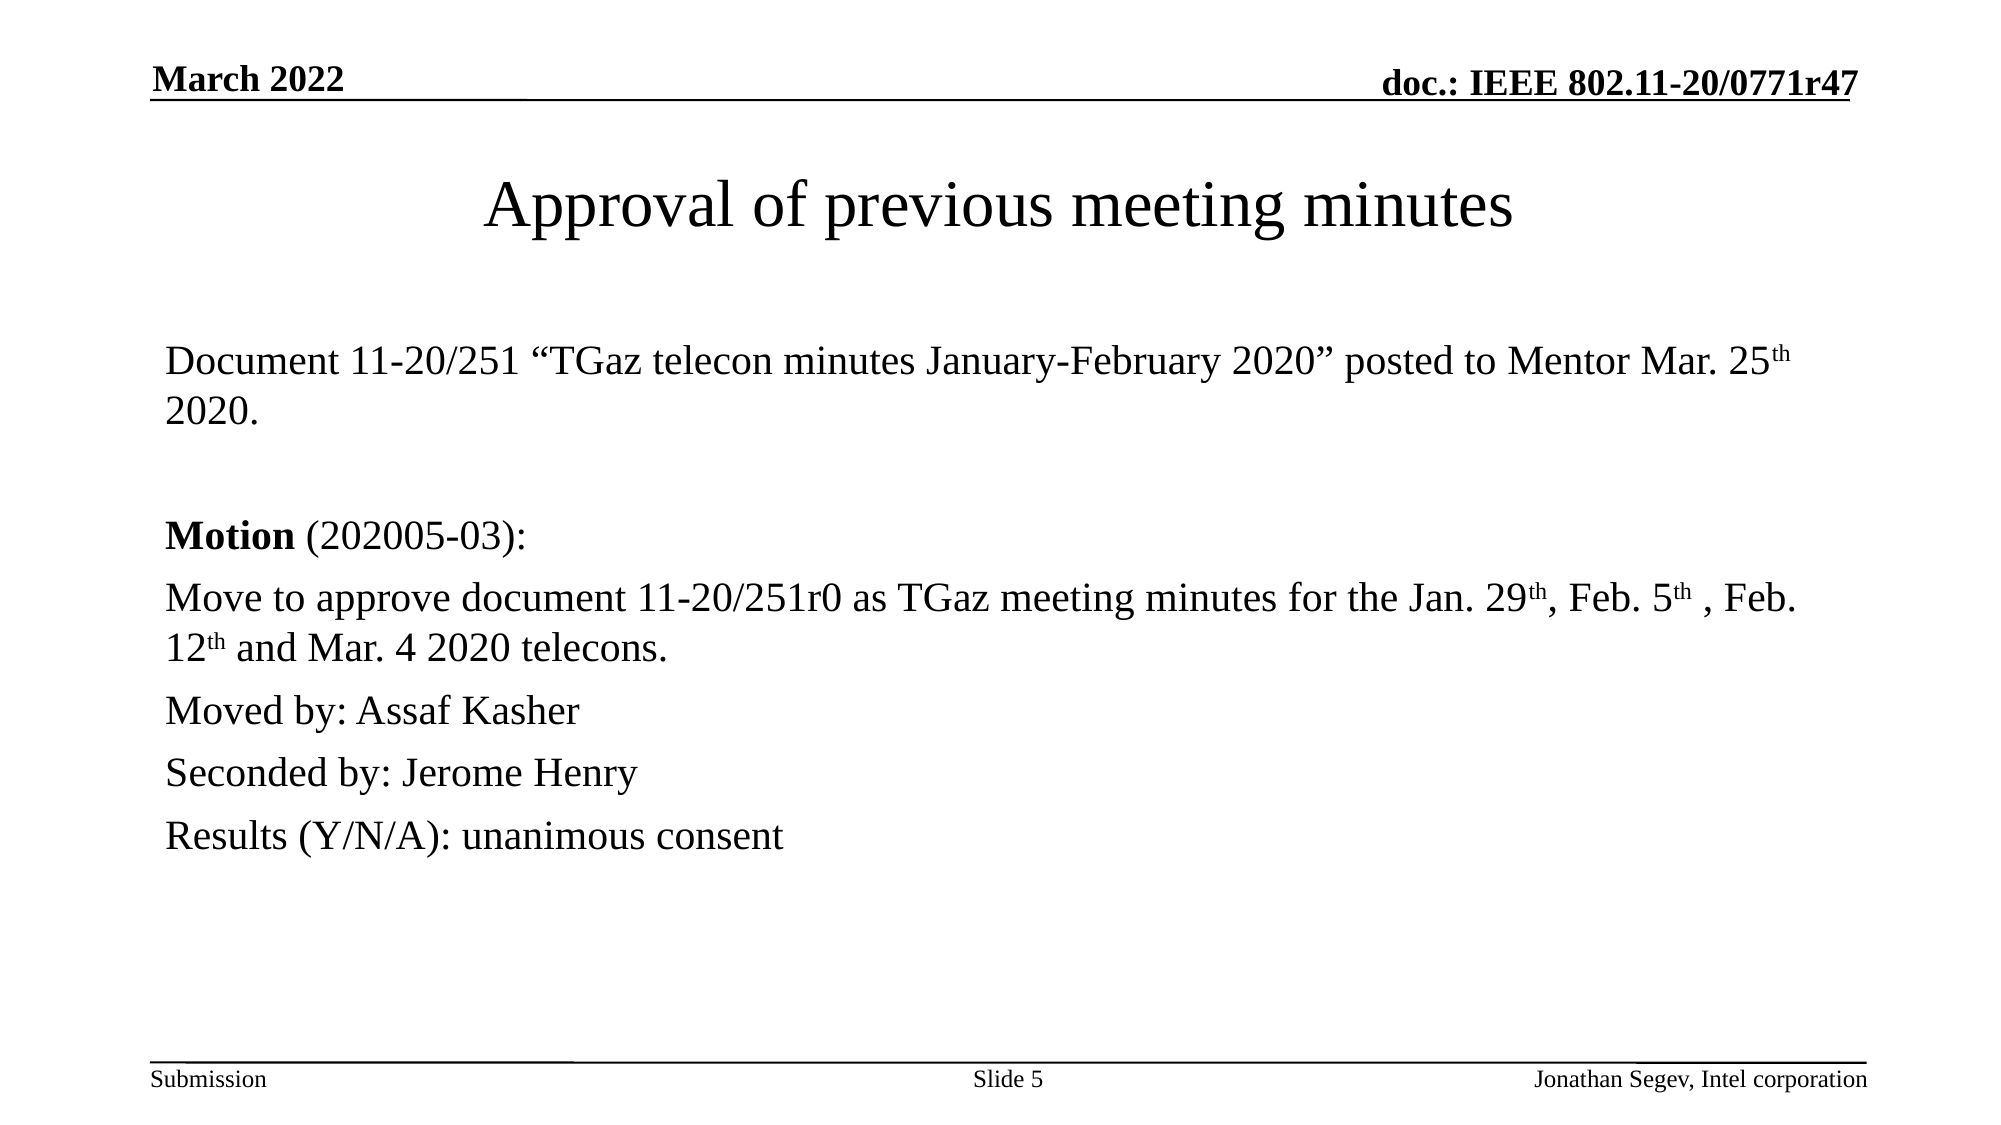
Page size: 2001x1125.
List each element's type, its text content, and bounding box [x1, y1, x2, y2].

list Document 11-20/251 “TGaz telecon minutes January-February 2020” posted to Mentor Mar. 25th 2020. Motion (202005-03): Move to approve document 11-20/251r0 as TGaz meeting minutes for the Jan. 29th, Feb. 5th , Feb. 12th and Mar. 4 2020 telecons. Moved by: Assaf Kasher Seconded by: Jerome Henry Results (Y/N/A): unanimous consent [149, 324, 1850, 1000]
footer Jonathan Segev, Intel corporation [1171, 1061, 1869, 1093]
slide_number Slide 5 [950, 1061, 1067, 1123]
title Approval of previous meeting minutes [149, 112, 1850, 288]
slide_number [152, 54, 563, 100]
